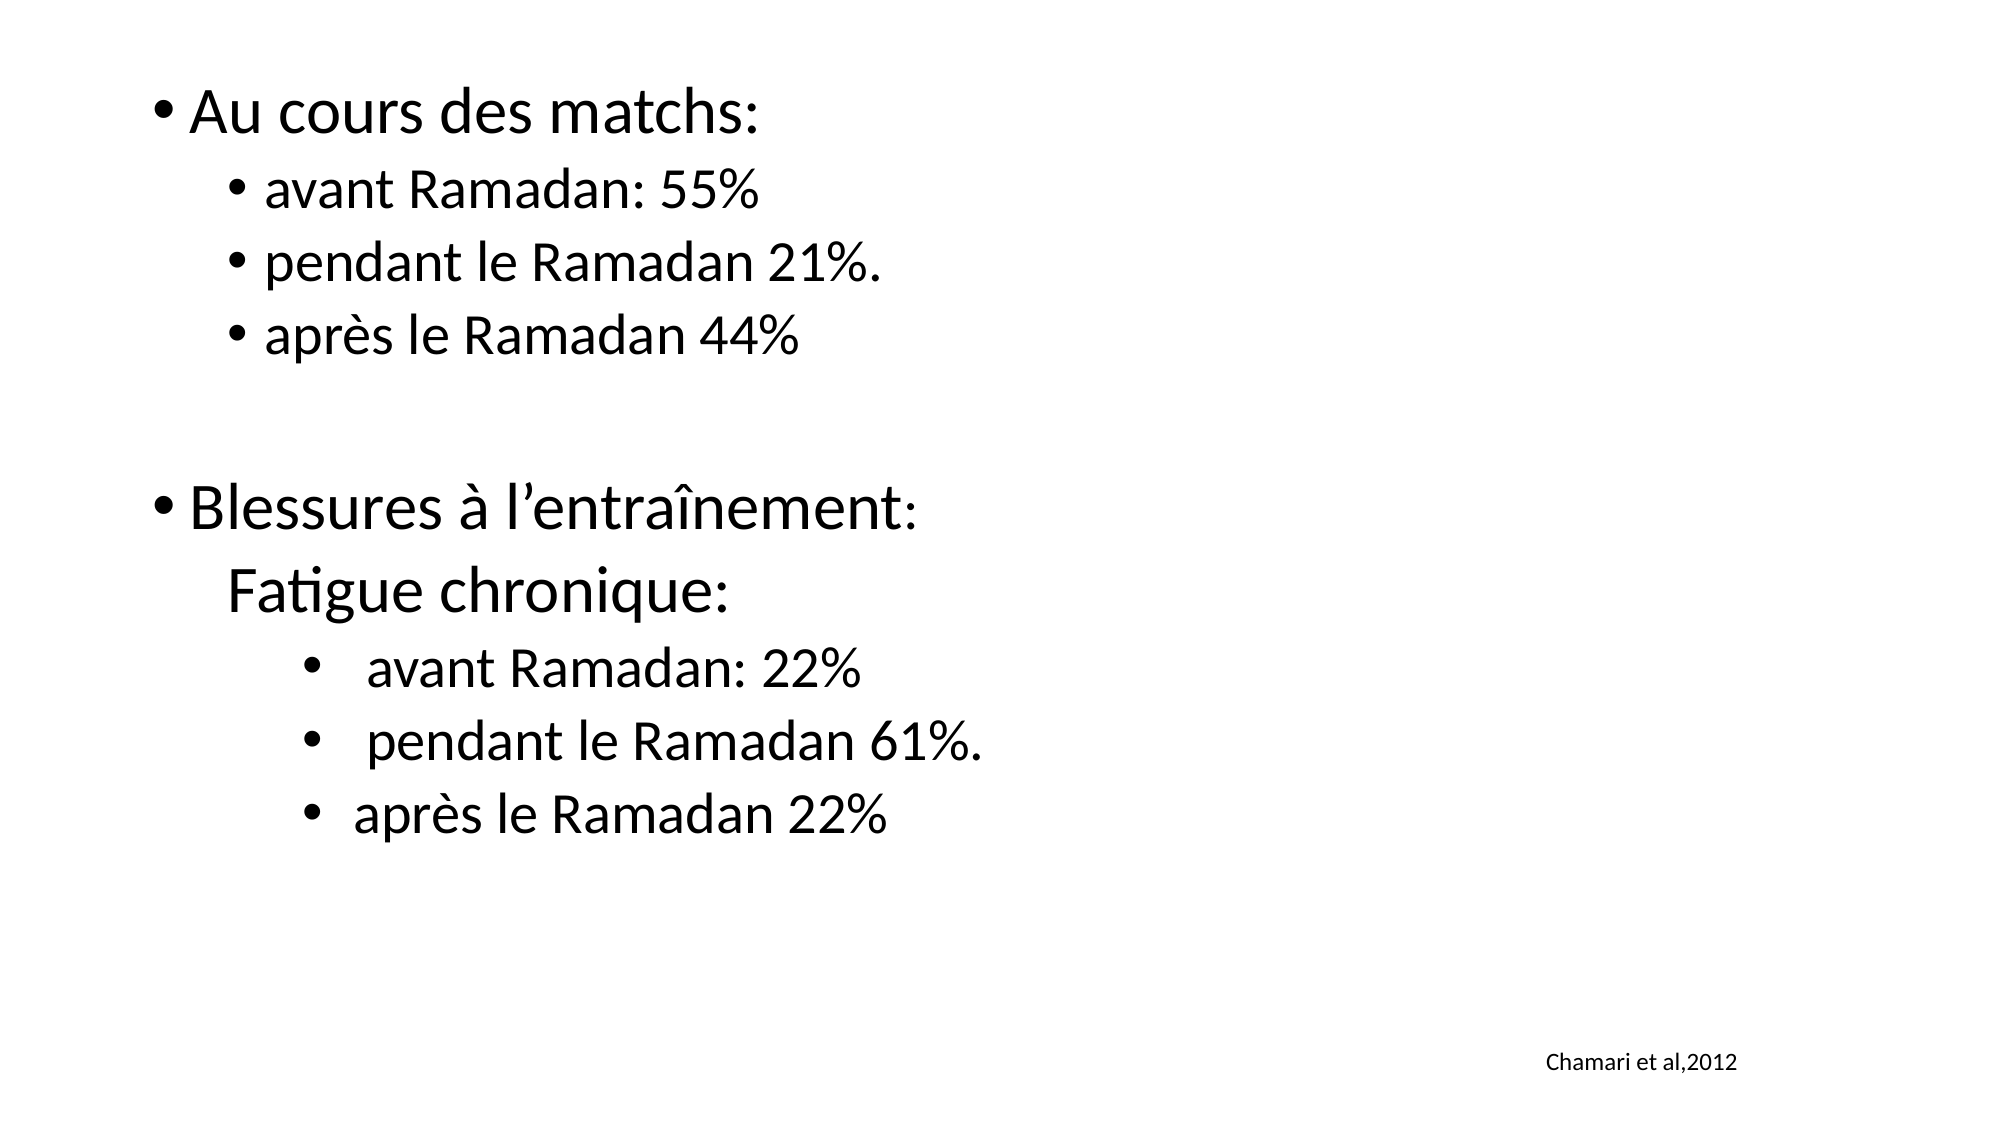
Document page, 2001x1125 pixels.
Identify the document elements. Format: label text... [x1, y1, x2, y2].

text_box Chamari et al,2012 [1531, 1038, 1963, 1083]
list Au cours des matchs: avant Ramadan: 55% pendant le Ramadan 21%. après le Ramadan 44% Blessures à l’entraînement: Fatigue chronique: avant Ramadan: 22% pendant le Ramadan 61%. après le Ramadan 22% [137, 68, 1863, 1014]
